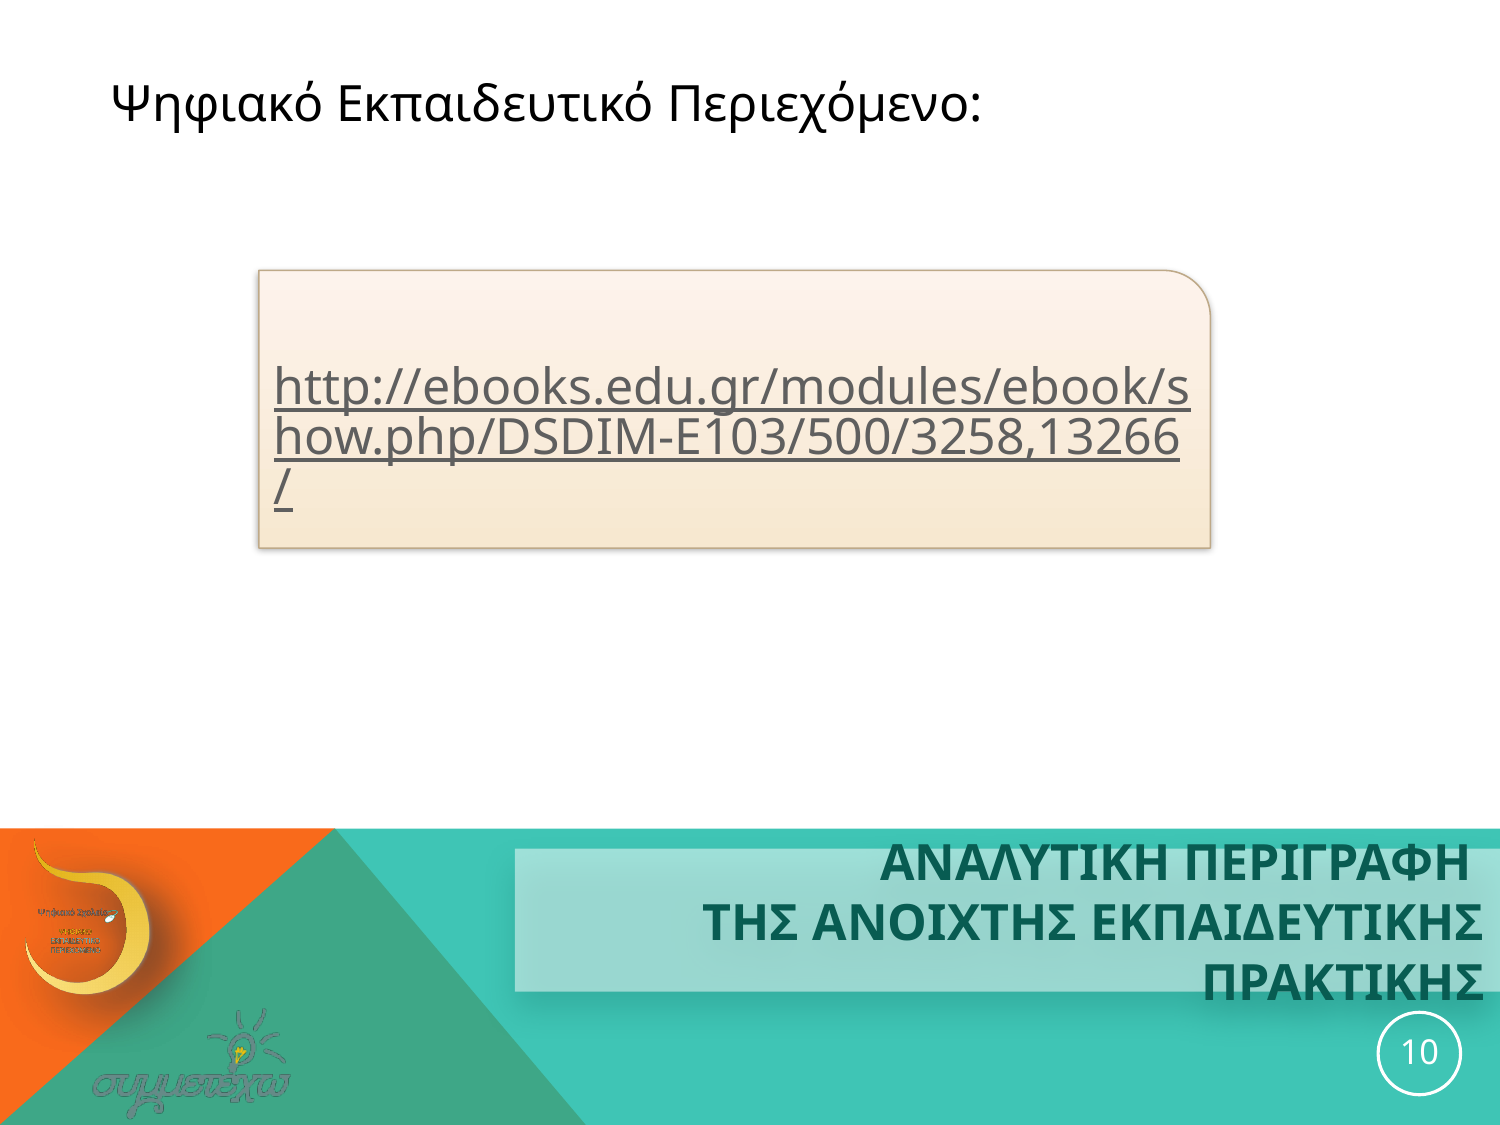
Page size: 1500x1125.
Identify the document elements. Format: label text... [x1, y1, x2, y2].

title ΑΝΑΛΥΤΙΚΗ ΠΕΡΙΓΡΑΦΗ ΤΗΣ ανοιχτησ εκπαιδευτικησ ΠΡΑΚΤΙΚΗΣ [514, 848, 1500, 992]
slide_number 10 [1376, 1010, 1463, 1097]
picture [79, 1007, 305, 1121]
picture [18, 831, 155, 1006]
text_box Ψηφιακό Εκπαιδευτικό Περιεχόμενο: [97, 64, 1232, 139]
list http://ebooks.edu.gr/modules/ebook/show.php/DSDIM-E103/500/3258,13266/ [258, 270, 1211, 548]
